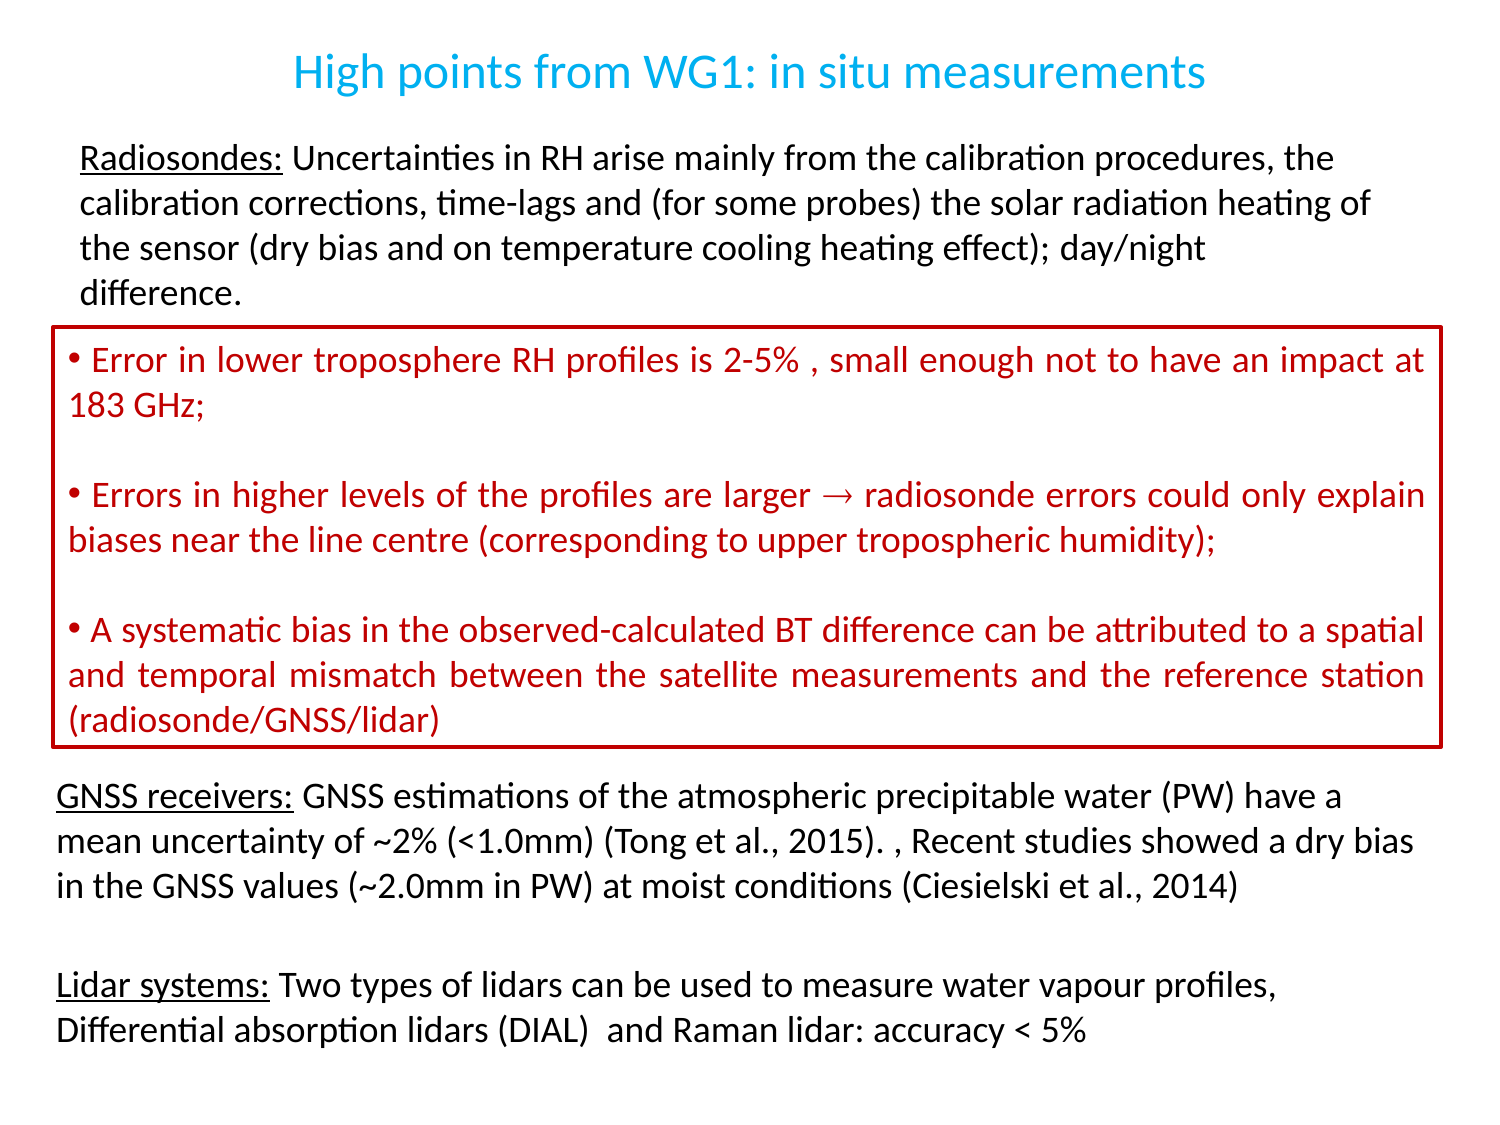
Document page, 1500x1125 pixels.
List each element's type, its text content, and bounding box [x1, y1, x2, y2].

text_box Lidar systems: Two types of lidars can be used to measure water vapour profiles, Differential absorption lidars (DIAL) and Raman lidar: accuracy < 5% [41, 952, 1400, 1057]
text_box Radiosondes: Uncertainties in RH arise mainly from the calibration procedures, the calibration corrections, time-lags and (for some probes) the solar radiation heating of the sensor (dry bias and on temperature cooling heating effect); day/night difference. [64, 125, 1388, 321]
text_box Error in lower troposphere RH profiles is 2-5% , small enough not to have an impact at 183 GHz; Errors in higher levels of the profiles are larger  radiosonde errors could only explain biases near the line centre (corresponding to upper tropospheric humidity); A systematic bias in the observed-calculated BT difference can be attributed to a spatial and temporal mismatch between the satellite measurements and the reference station (radiosonde/GNSS/lidar) [53, 327, 1441, 748]
text_box High points from WG1: in situ measurements [0, 30, 1500, 106]
text_box GNSS receivers: GNSS estimations of the atmospheric precipitable water (PW) have a mean uncertainty of ~2% (<1.0mm) (Tong et al., 2015). , Recent studies showed a dry bias in the GNSS values (~2.0mm in PW) at moist conditions (Ciesielski et al., 2014) [41, 763, 1436, 913]
